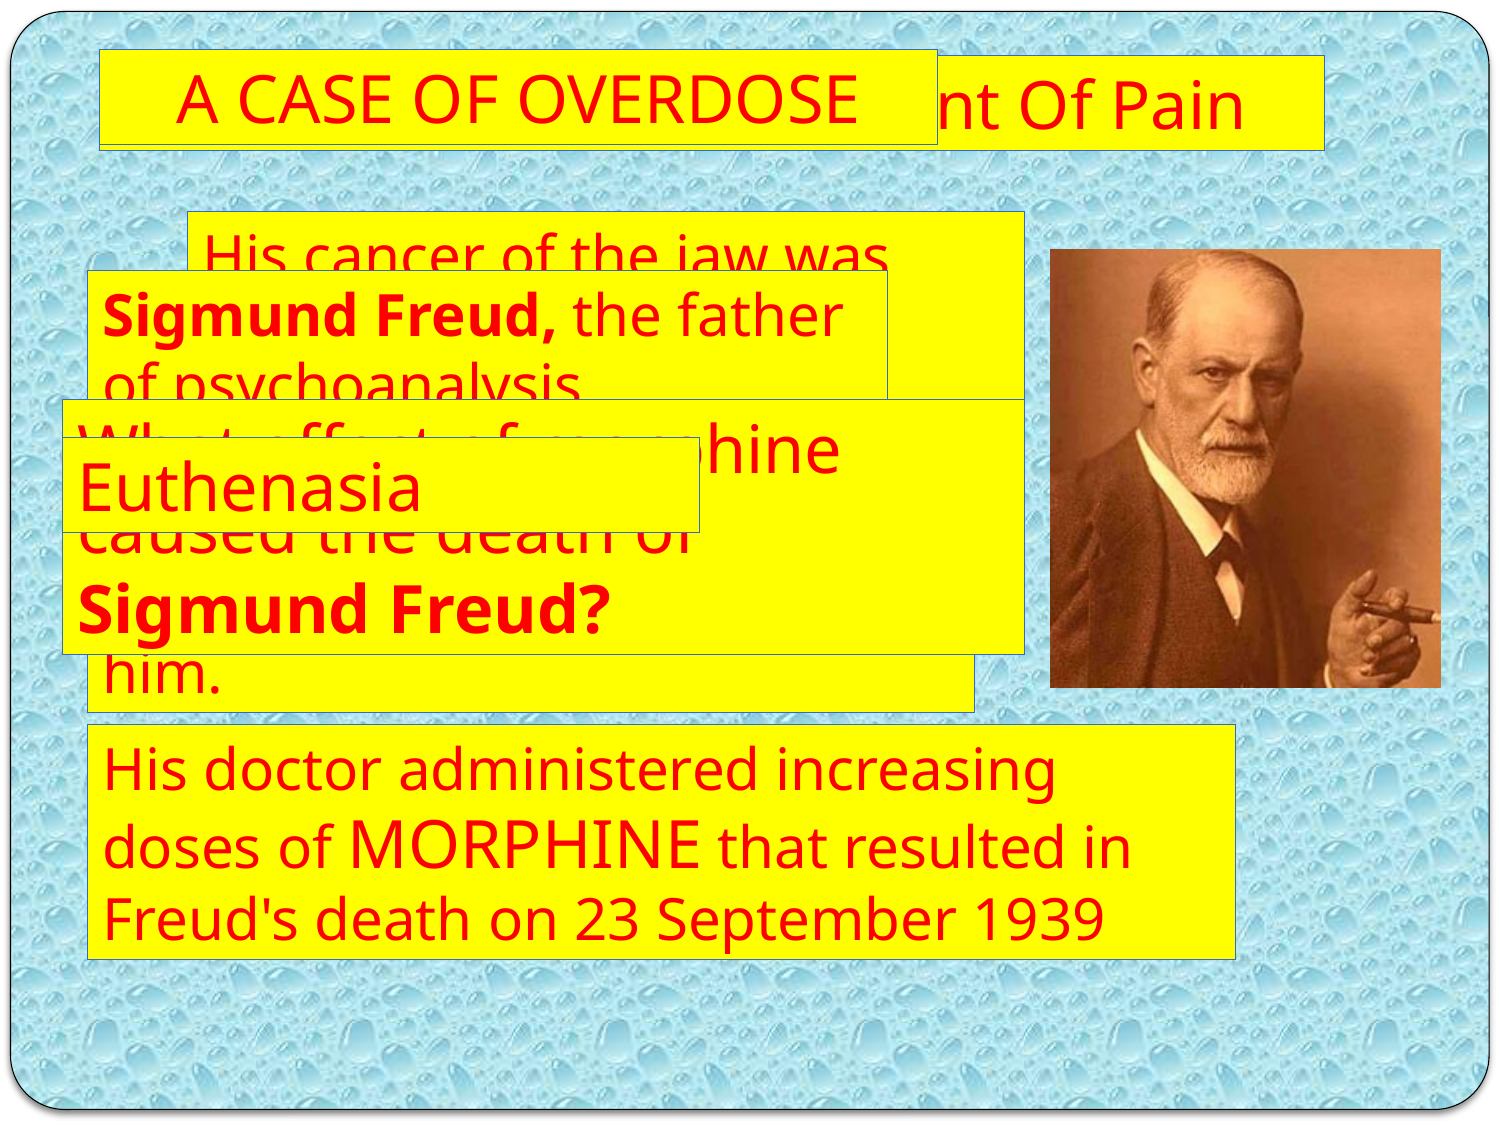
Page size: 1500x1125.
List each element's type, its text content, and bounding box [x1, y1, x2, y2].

text_box Drugs Used In Management Of Pain [99, 55, 1325, 151]
text_box Euthenasia [62, 437, 700, 533]
text_box He begged his friend and doctor, Max Schur to relieve him. [87, 655, 975, 713]
text_box His doctor administered increasing doses of MORPHINE that resulted in Freud's death on 23 September 1939 [87, 724, 1236, 960]
text_box A CASE OF OVERDOSE [99, 49, 938, 145]
text_box Sigmund Freud, the father of psychoanalysis [87, 270, 888, 399]
text_box His cancer of the jaw was causing him increasingly severe PAIN & agony [187, 211, 1025, 399]
text_box What effect of morphine caused the death of Sigmund Freud? [62, 399, 1025, 655]
picture [12, 12, 1488, 1108]
